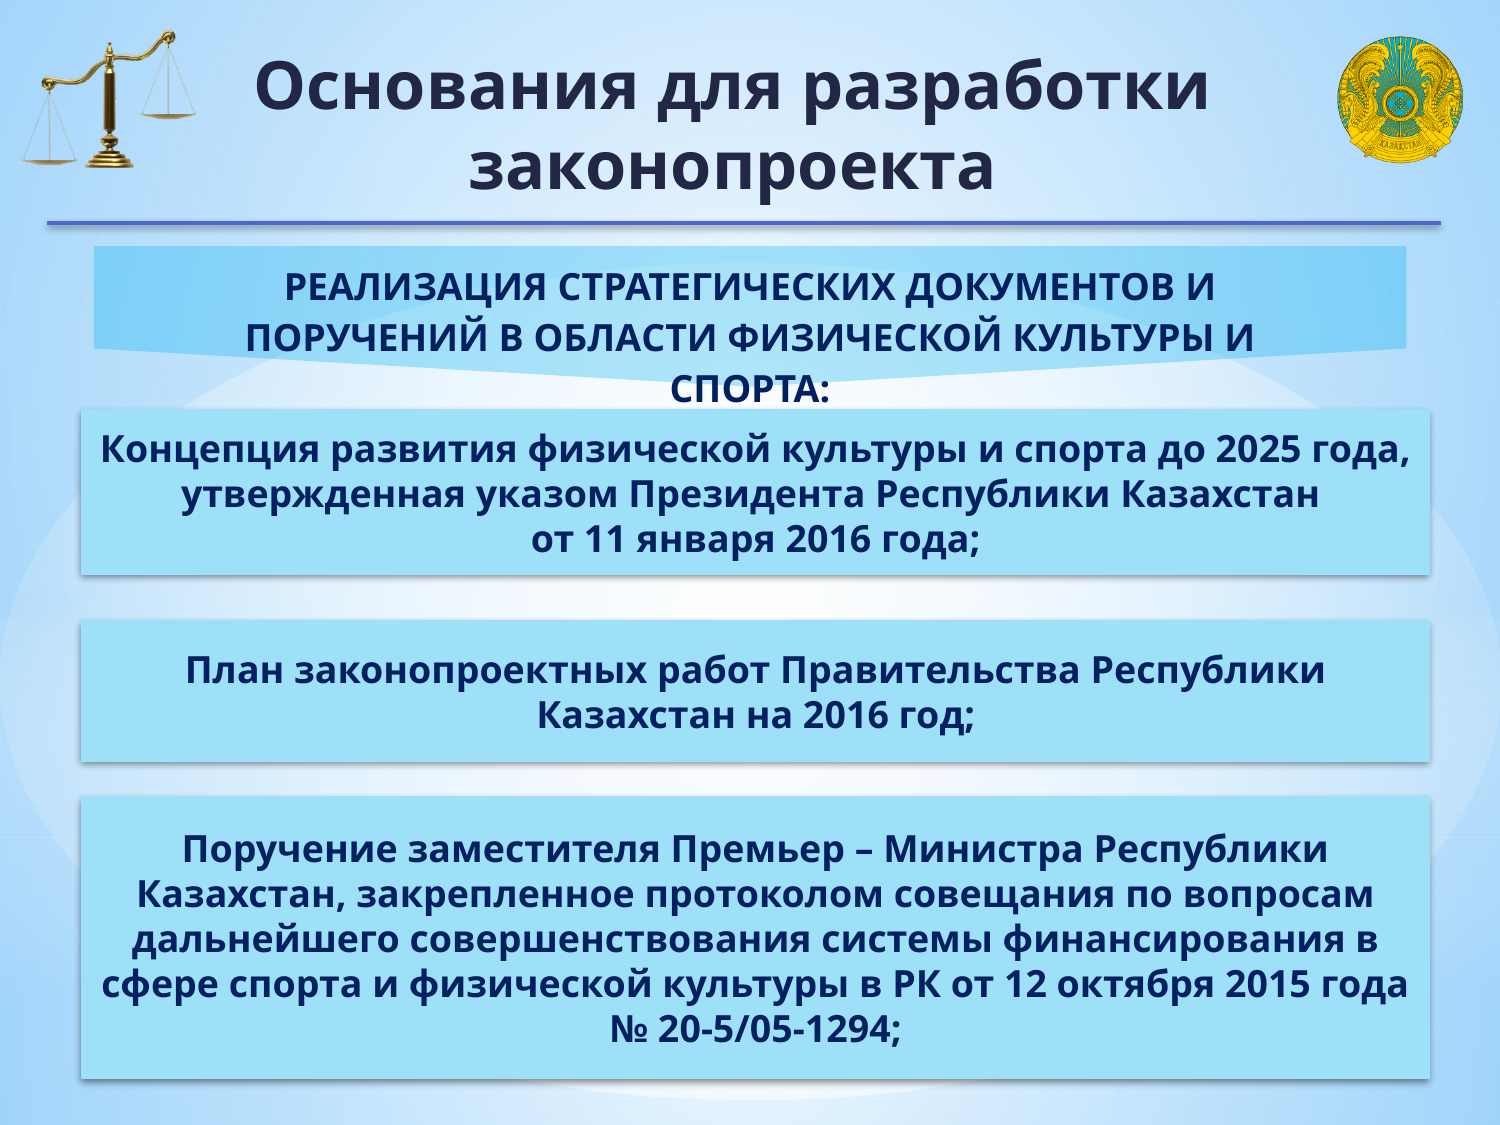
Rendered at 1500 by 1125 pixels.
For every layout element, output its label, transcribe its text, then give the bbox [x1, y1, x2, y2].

text_box РЕАЛИЗАЦИЯ СТРАТЕГИЧЕСКИХ ДОКУМЕНТОВ И ПОРУЧЕНИЙ В ОБЛАСТИ ФИЗИЧЕСКОЙ КУЛЬТУРЫ И СПОРТА: [175, 249, 1325, 407]
text_box План законопроектных работ Правительства Республики Казахстан на 2016 год; [81, 620, 1430, 762]
text_box Концепция развития физической культуры и спорта до 2025 года, утвержденная указом Президента Республики Казахстан от 11 января 2016 года; [81, 409, 1430, 575]
picture [1335, 34, 1466, 165]
text_box [92, 244, 1408, 355]
text_box Основания для разработки законопроекта [58, 35, 1407, 213]
text_box Поручение заместителя Премьер – Министра Республики Казахстан, закрепленное протоколом совещания по вопросам дальнейшего совершенствования системы финансирования в сфере спорта и физической культуры в РК от 12 октября 2015 года № 20-5/05-1294; [81, 796, 1430, 1079]
picture [7, 23, 212, 176]
